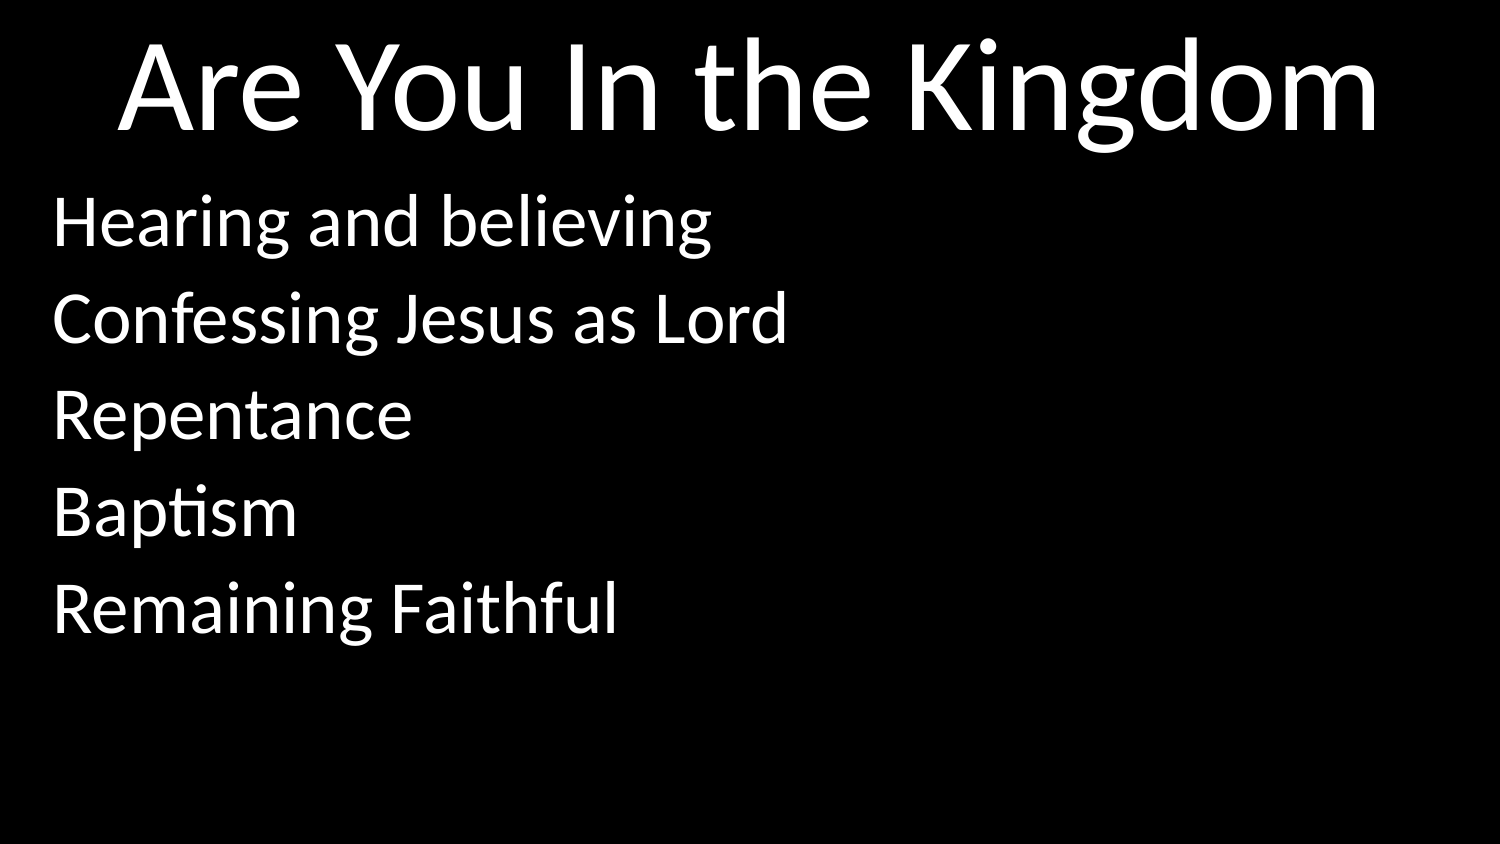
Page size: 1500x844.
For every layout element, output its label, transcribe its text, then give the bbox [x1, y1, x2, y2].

list Hearing and believing Confessing Jesus as Lord Repentance Baptism Remaining Faithful [37, 175, 1463, 844]
title Are You In the Kingdom [0, 0, 1500, 175]
